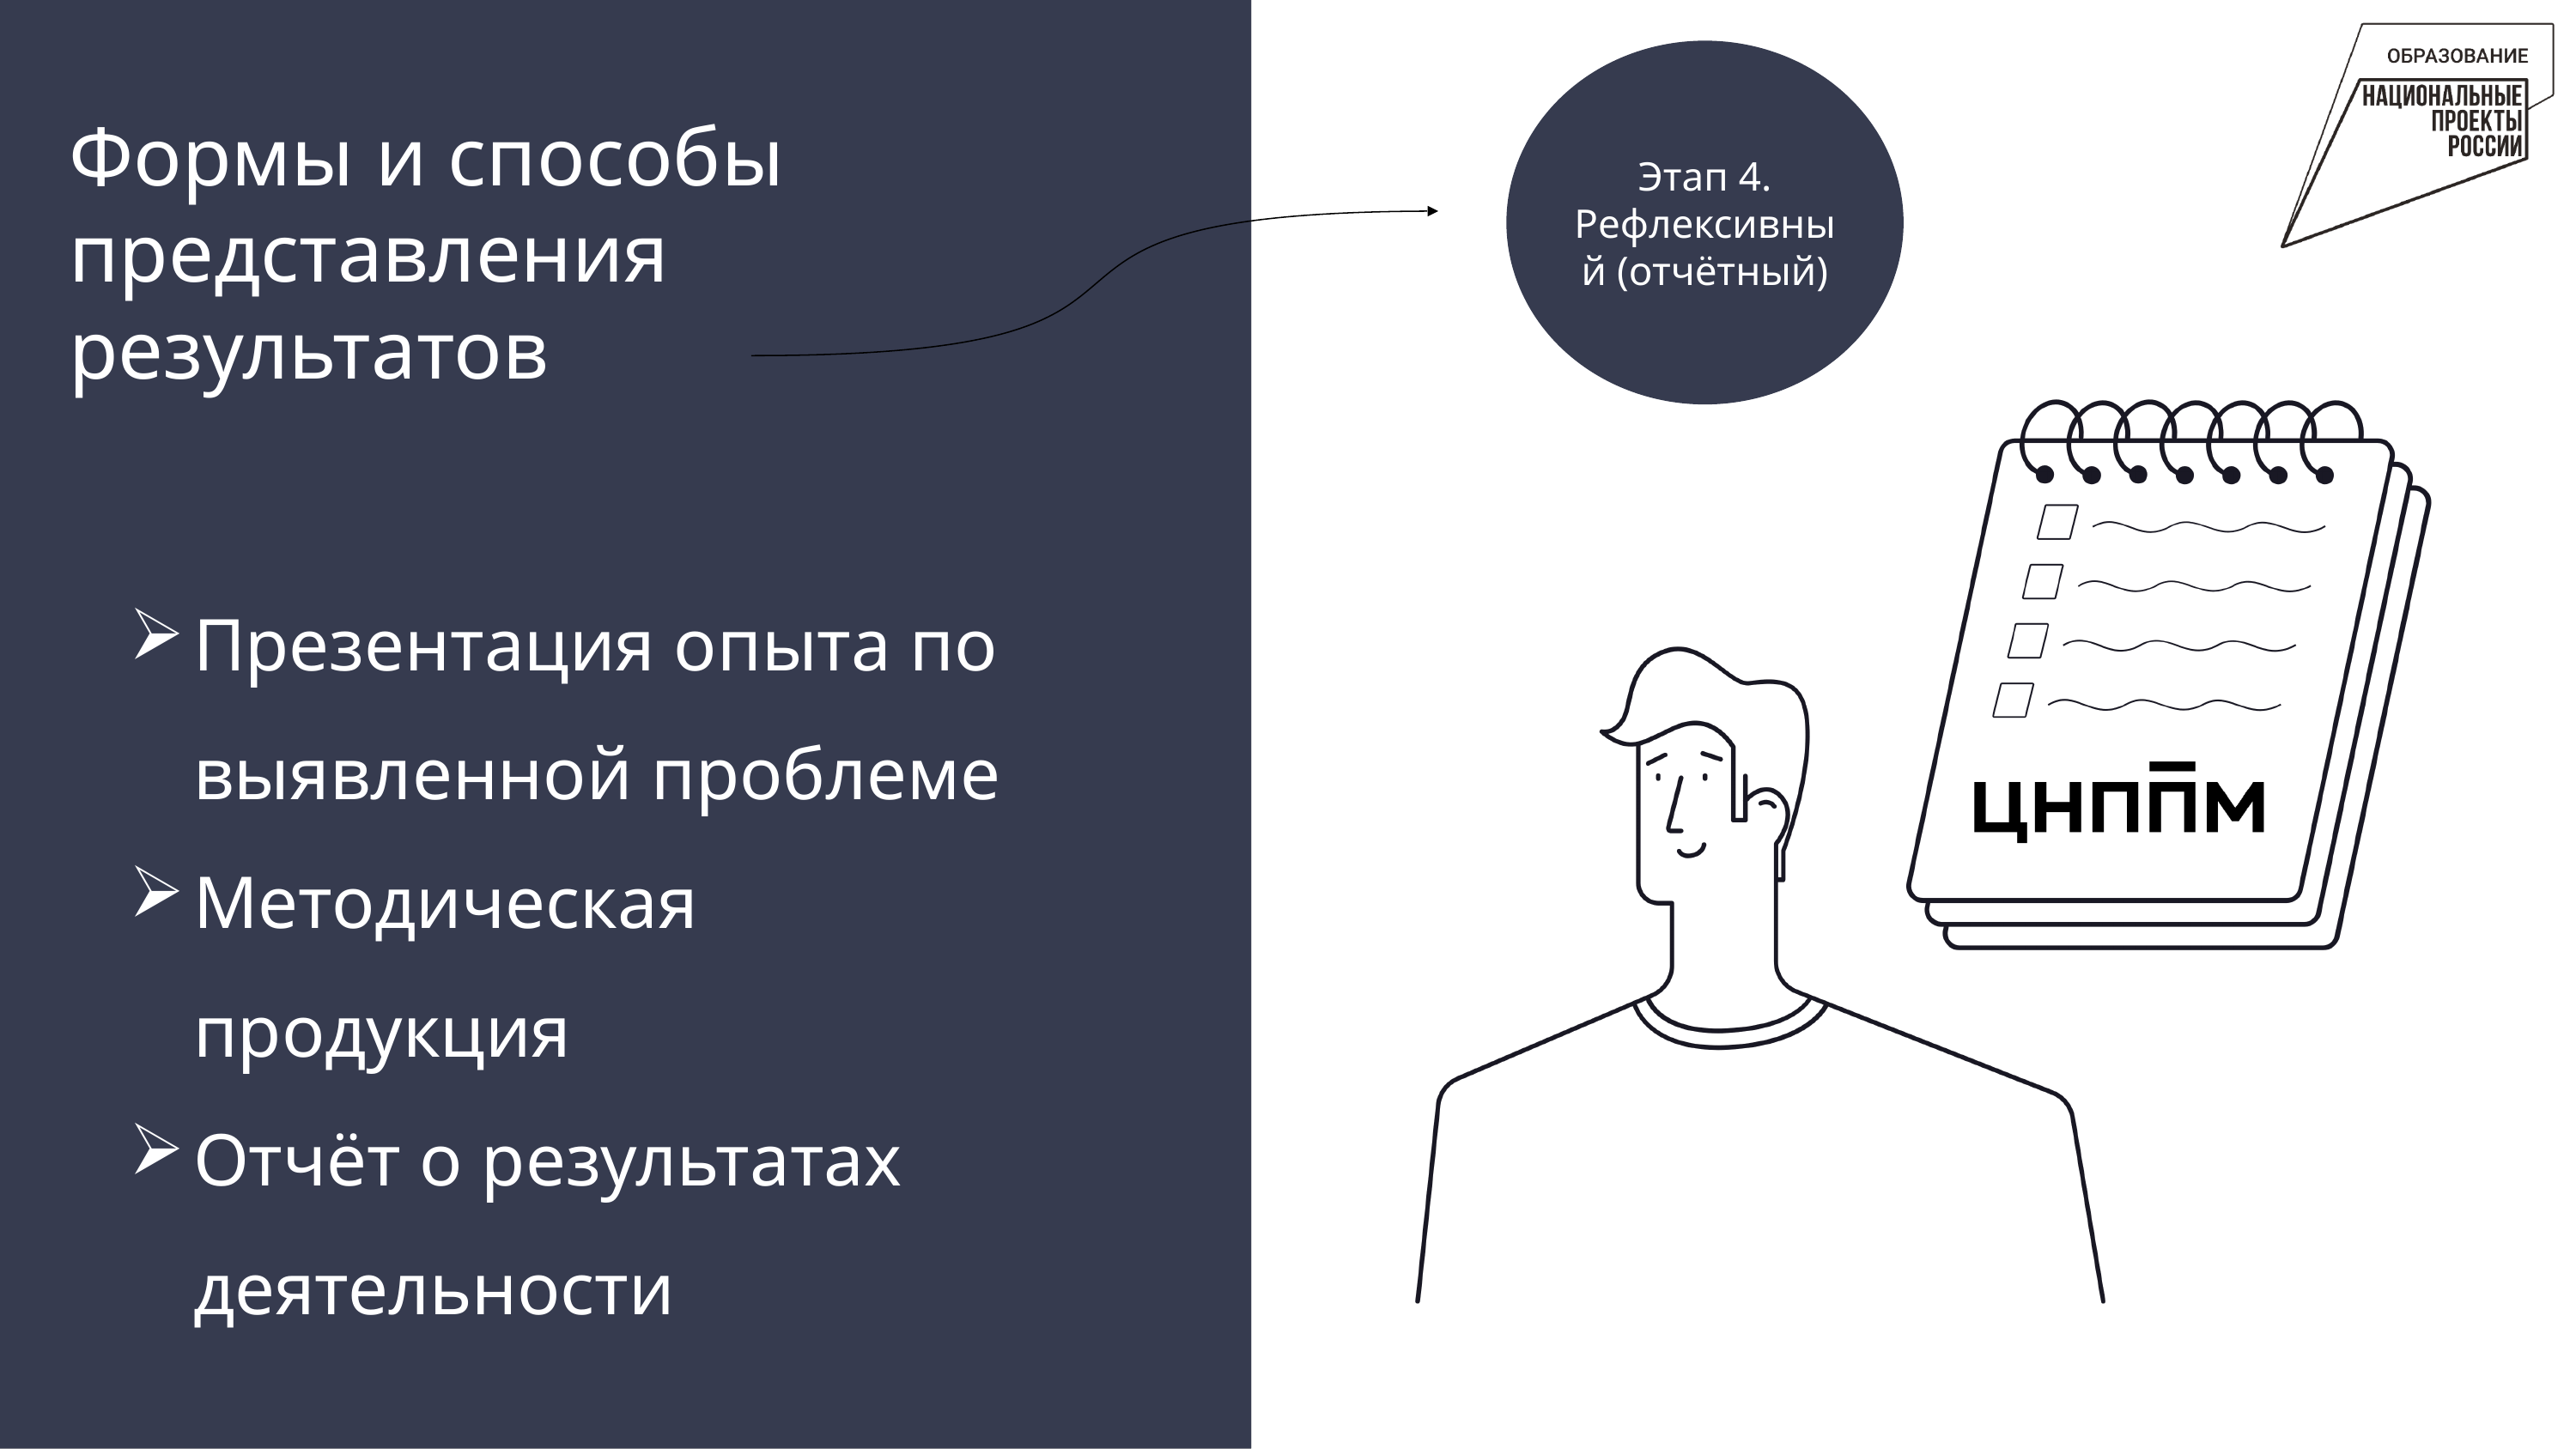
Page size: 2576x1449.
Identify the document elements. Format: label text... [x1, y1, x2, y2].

picture [2210, 0, 2576, 323]
text_box Формы и способы представления результатов [68, 105, 1027, 396]
text_box [0, 0, 1252, 1449]
text_box Этап 4. Рефлексивный (отчётный) [1506, 40, 1904, 396]
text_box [750, 210, 1439, 356]
text_box Презентация опыта по выявленной проблеме Методическая продукция Отчёт о результатах деятельности [129, 505, 1060, 1378]
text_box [1415, 397, 2432, 1304]
picture [1929, 734, 2295, 871]
